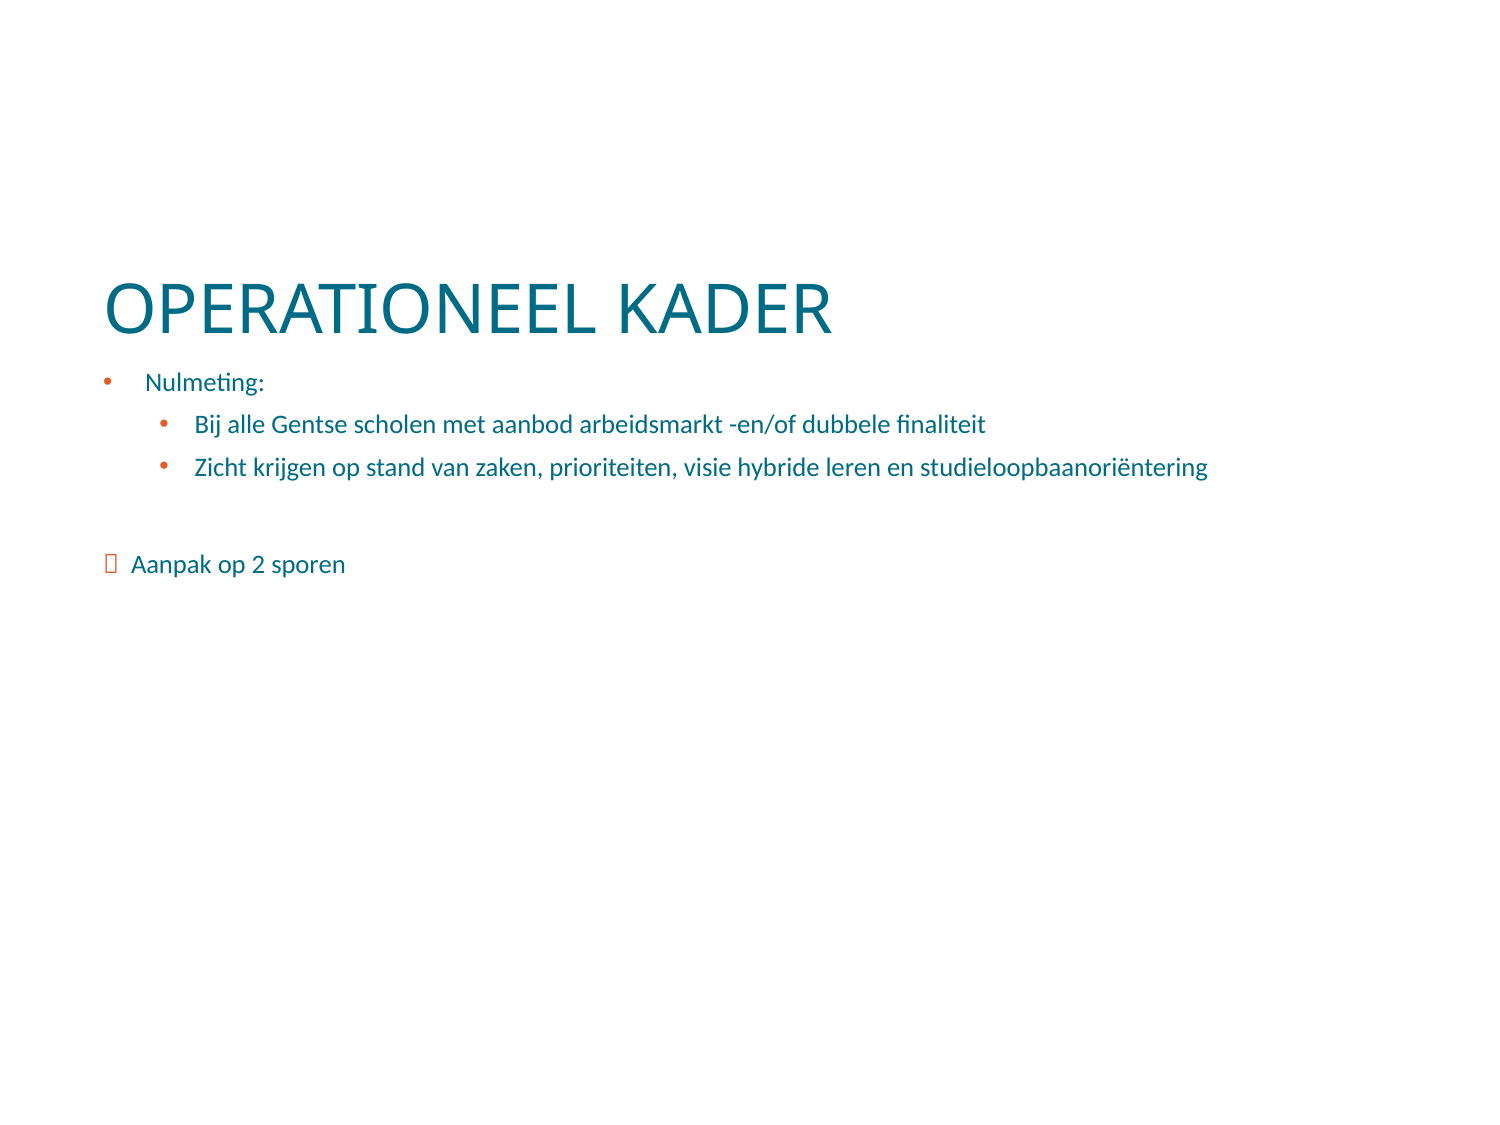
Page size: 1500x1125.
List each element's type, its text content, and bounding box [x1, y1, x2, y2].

list Nulmeting: Bij alle Gentse scholen met aanbod arbeidsmarkt -en/of dubbele finaliteit Zicht krijgen op stand van zaken, prioriteiten, visie hybride leren en studieloopbaanoriëntering  Aanpak op 2 sporen [103, 365, 1397, 901]
title OPERATIONEEL KADER [103, 185, 1397, 349]
